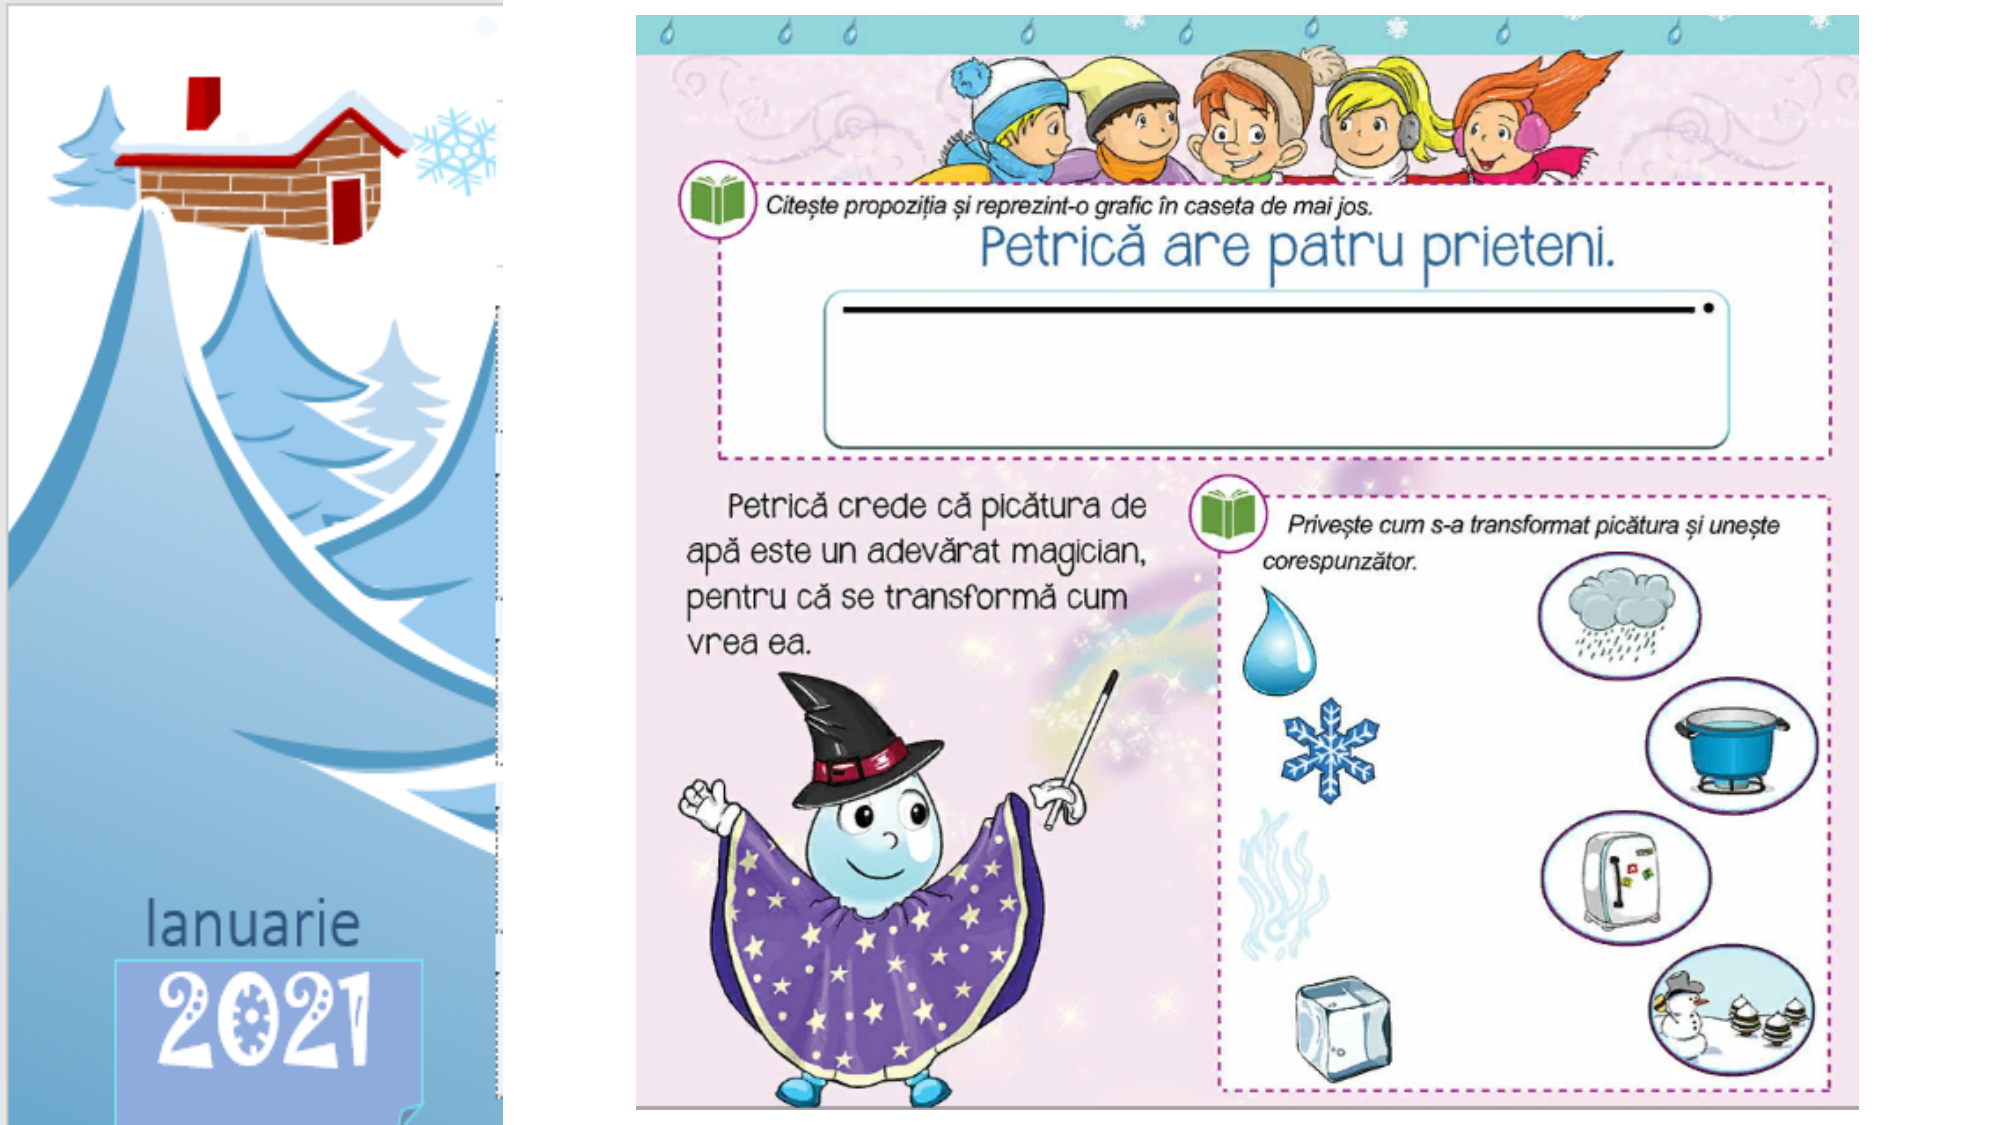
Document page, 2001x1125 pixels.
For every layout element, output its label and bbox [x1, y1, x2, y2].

picture [636, 15, 1859, 1110]
list [0, 0, 503, 1125]
